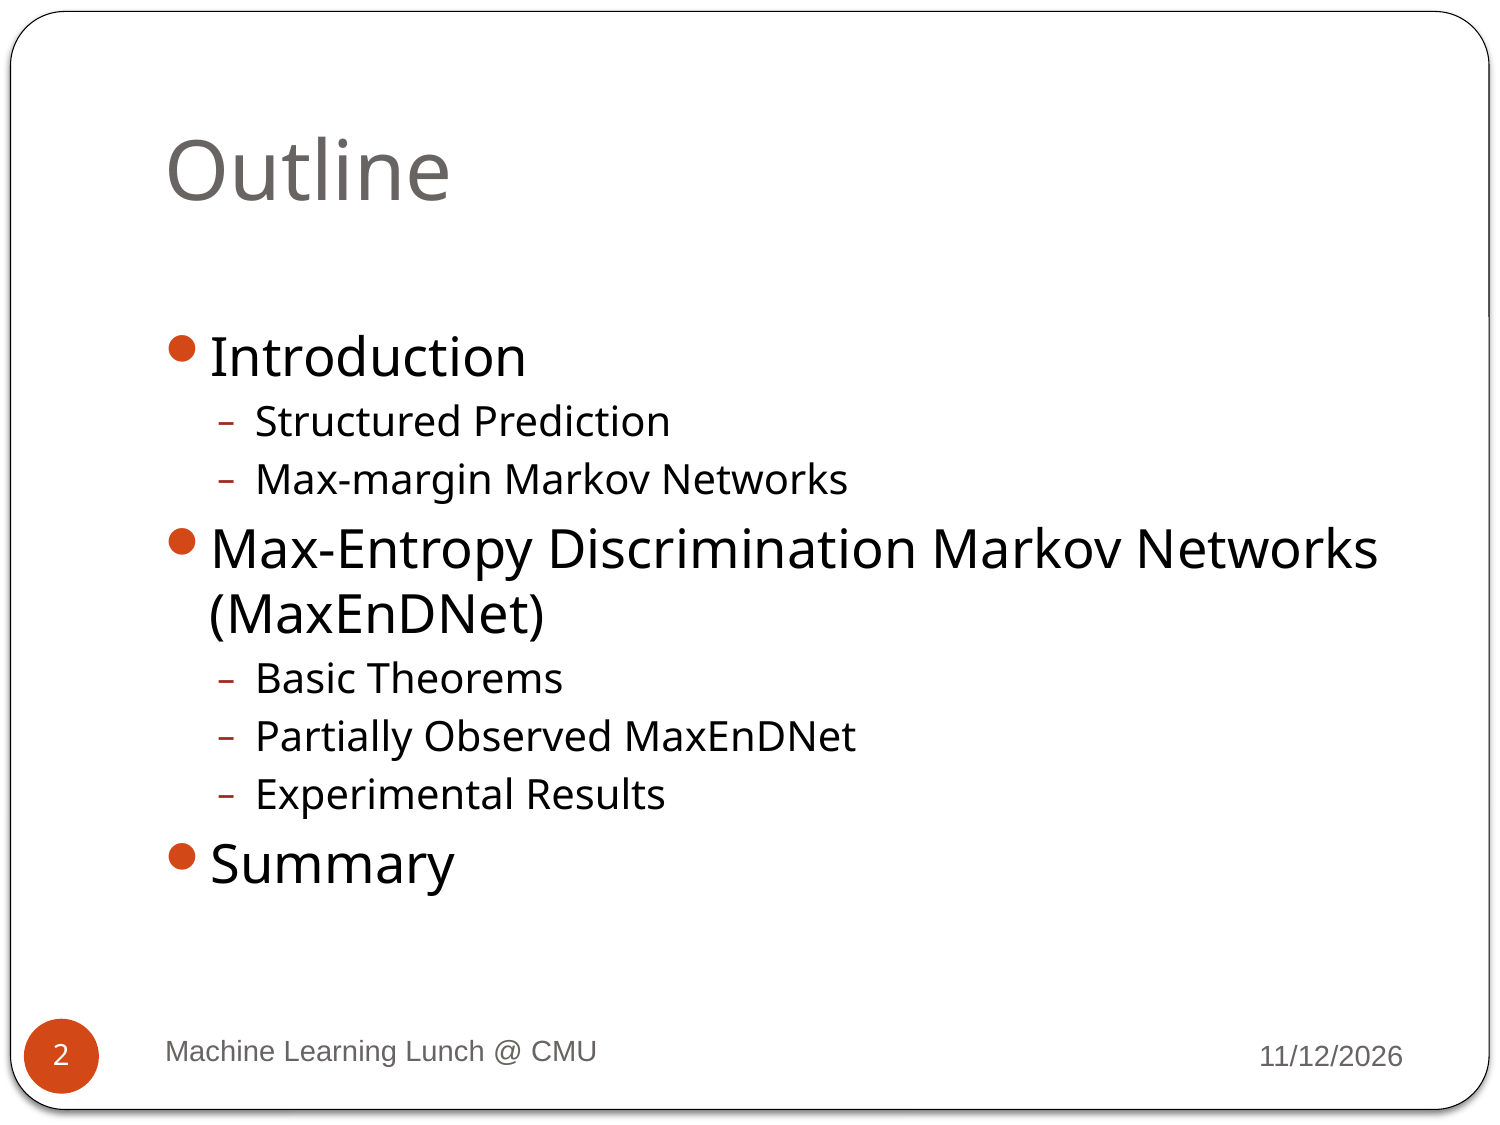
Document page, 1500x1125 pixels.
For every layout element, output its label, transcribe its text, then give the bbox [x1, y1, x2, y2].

footer Machine Learning Lunch @ CMU [150, 1012, 800, 1088]
title Outline [150, 45, 1425, 233]
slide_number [1012, 1015, 1419, 1094]
slide_number 2 [23, 1018, 99, 1094]
list Introduction Structured Prediction Max-margin Markov Networks Max-Entropy Discrimination Markov Networks (MaxEnDNet) Basic Theorems Partially Observed MaxEnDNet Experimental Results Summary [150, 237, 1442, 988]
